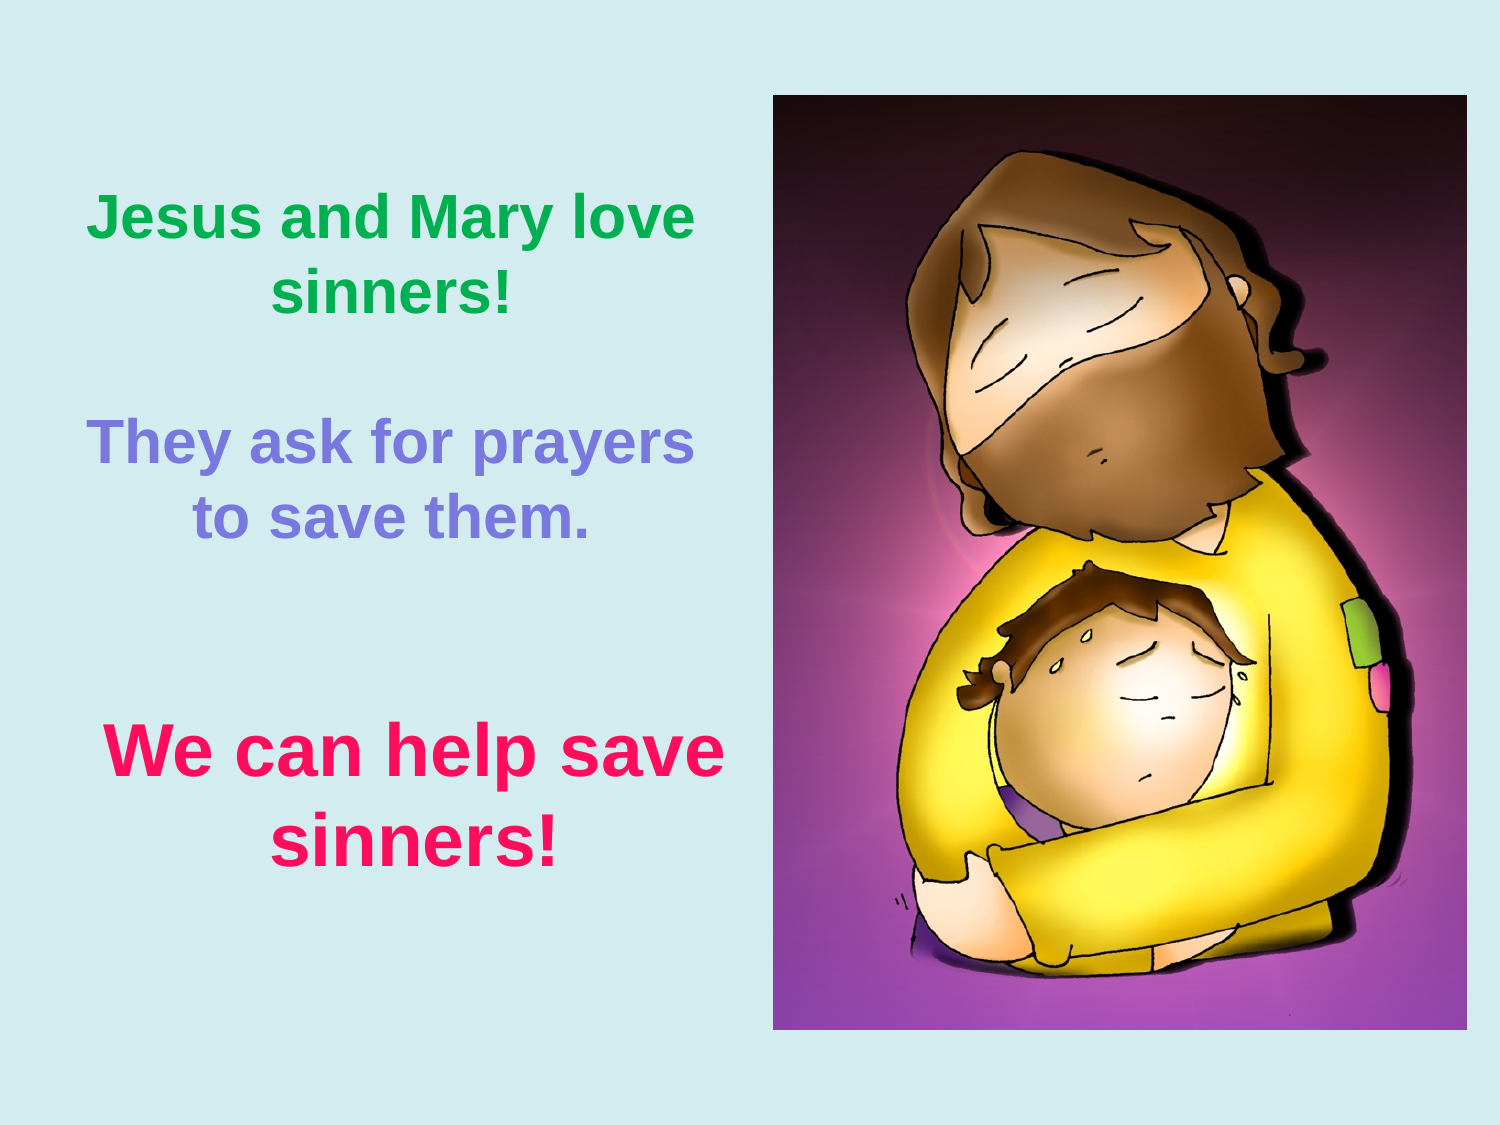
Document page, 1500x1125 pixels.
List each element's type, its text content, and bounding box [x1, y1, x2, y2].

picture [773, 95, 1467, 1030]
text_box We can help save sinners! [56, 693, 767, 889]
text_box Jesus and Mary love sinners! They ask for prayers to save them. [33, 168, 750, 559]
